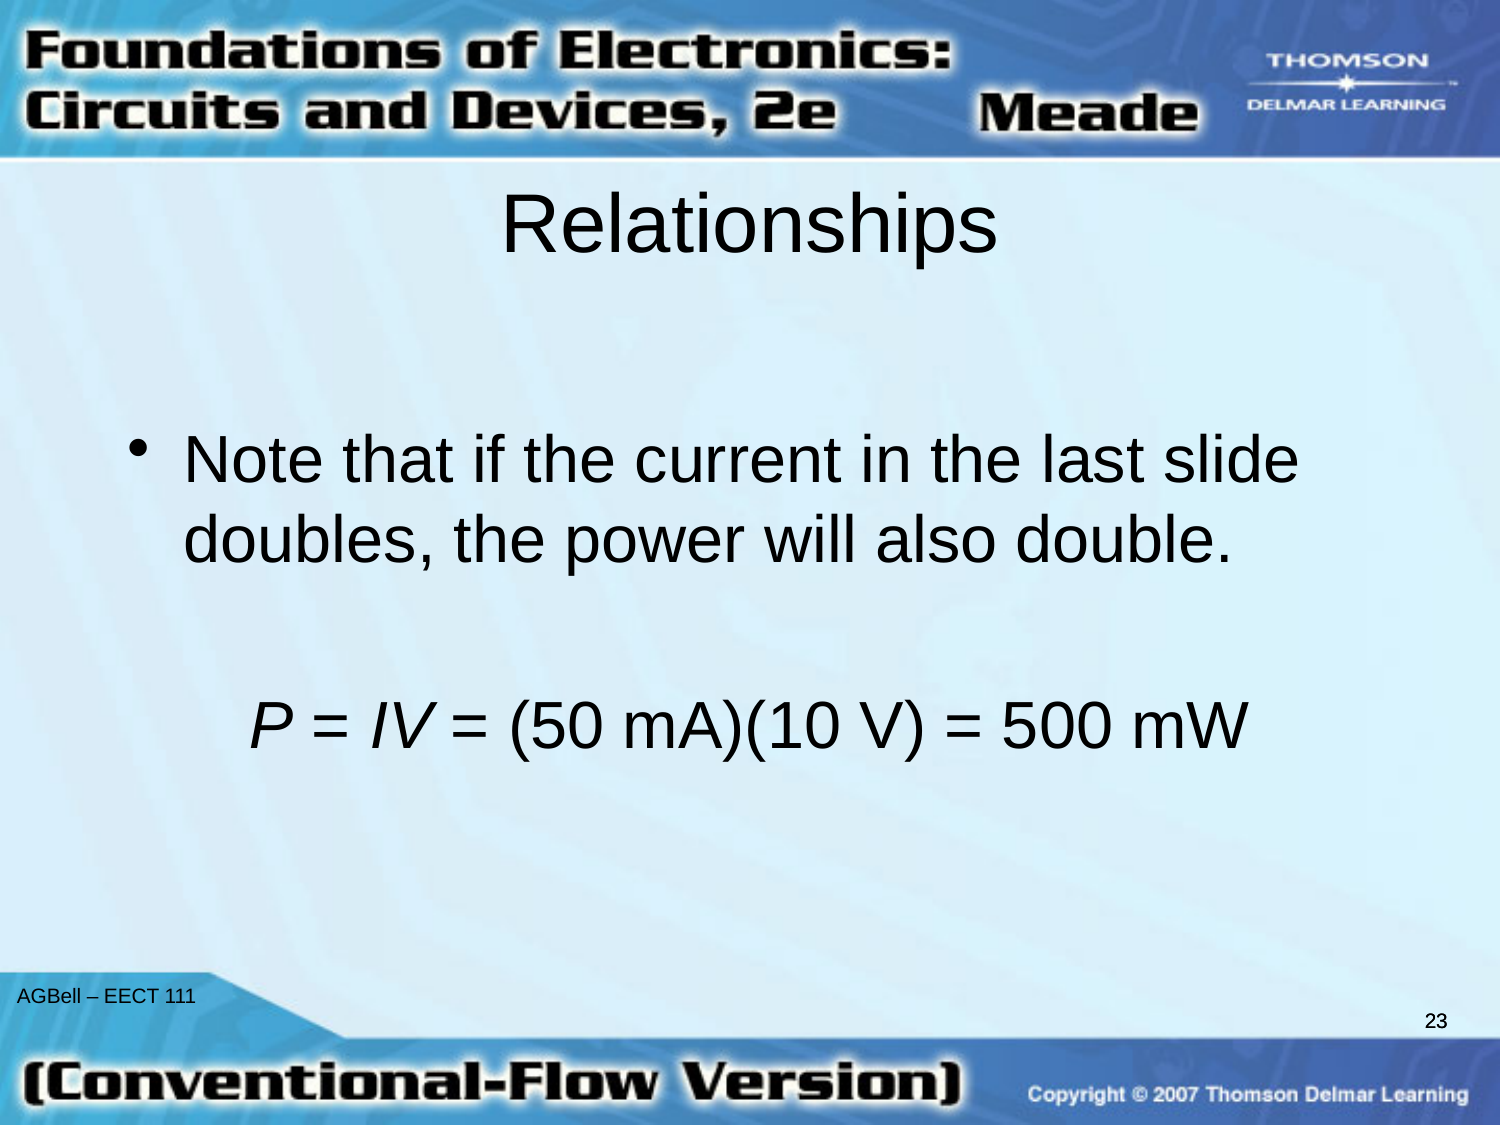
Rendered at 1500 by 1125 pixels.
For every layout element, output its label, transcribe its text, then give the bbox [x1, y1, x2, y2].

list Note that if the current in the last slide doubles, the power will also double. P = IV = (50 mA)(10 V) = 500 mW [112, 324, 1388, 1000]
title Relationships [112, 125, 1388, 313]
picture [0, 0, 1500, 1125]
